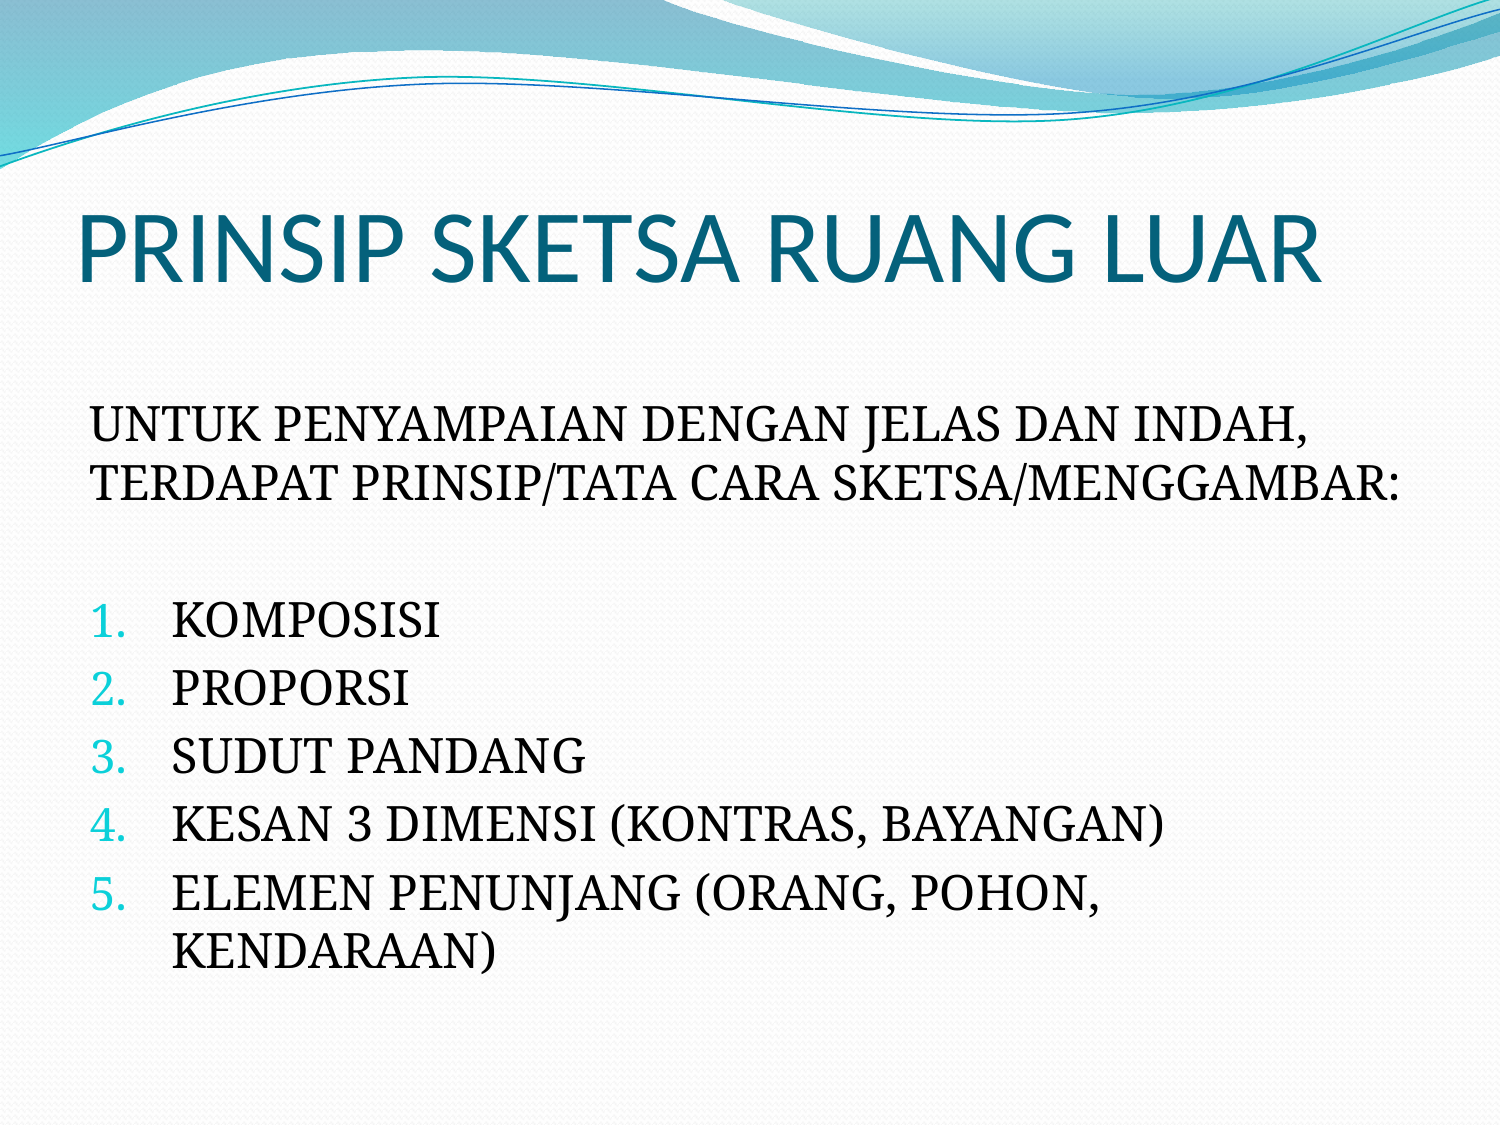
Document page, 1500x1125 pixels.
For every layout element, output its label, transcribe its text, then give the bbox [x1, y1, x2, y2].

list UNTUK PENYAMPAIAN DENGAN JELAS DAN INDAH, TERDAPAT PRINSIP/TATA CARA SKETSA/MENGGAMBAR: KOMPOSISI PROPORSI SUDUT PANDANG KESAN 3 DIMENSI (KONTRAS, BAYANGAN) ELEMEN PENUNJANG (ORANG, POHON, KENDARAAN) [75, 317, 1425, 1038]
title PRINSIP SKETSA RUANG LUAR [75, 115, 1425, 303]
